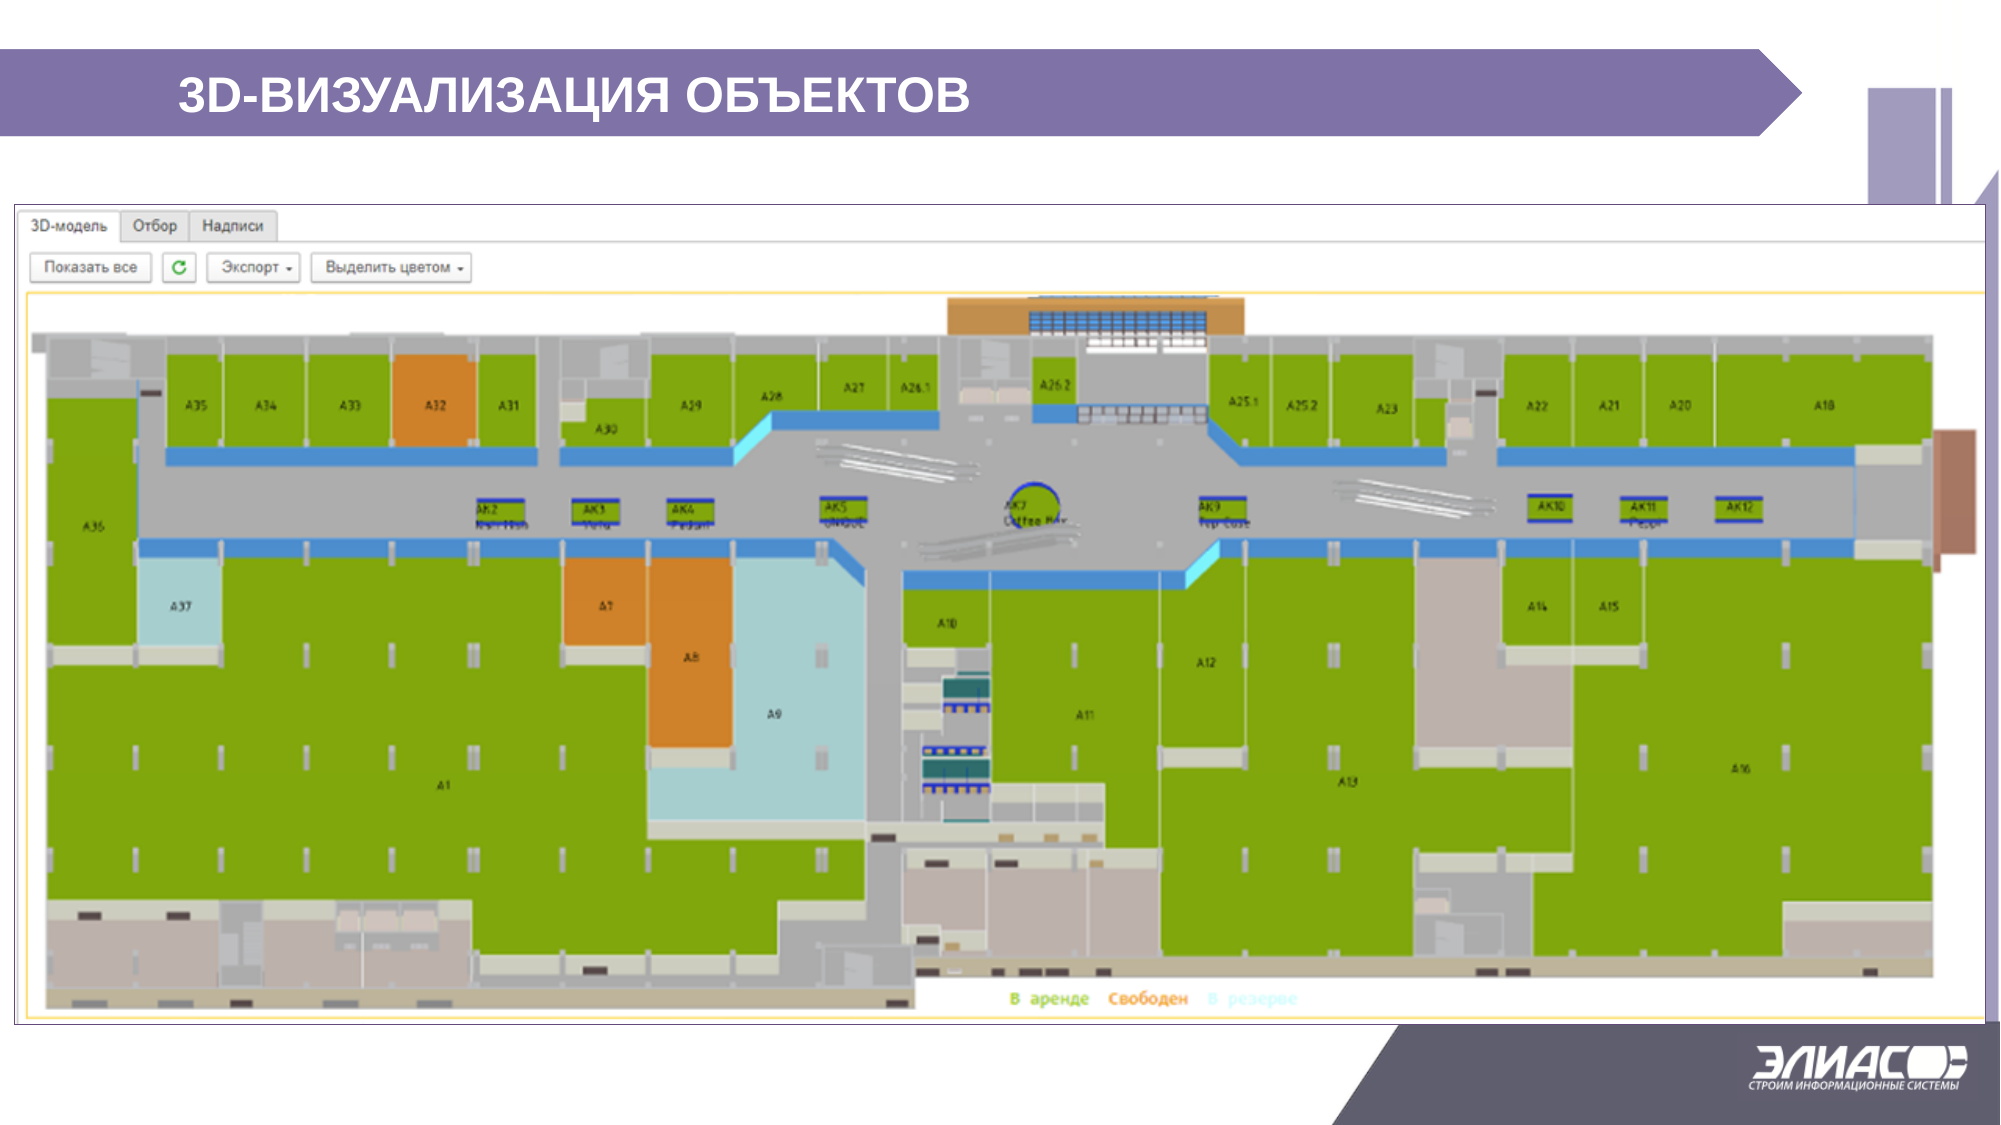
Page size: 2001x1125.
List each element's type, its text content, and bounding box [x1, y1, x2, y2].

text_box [0, 0, 2000, 1125]
text_box 3D-ВИЗУАЛИЗАЦИЯ ОБЪЕКТОВ [0, 48, 1804, 138]
picture [14, 205, 1986, 1024]
